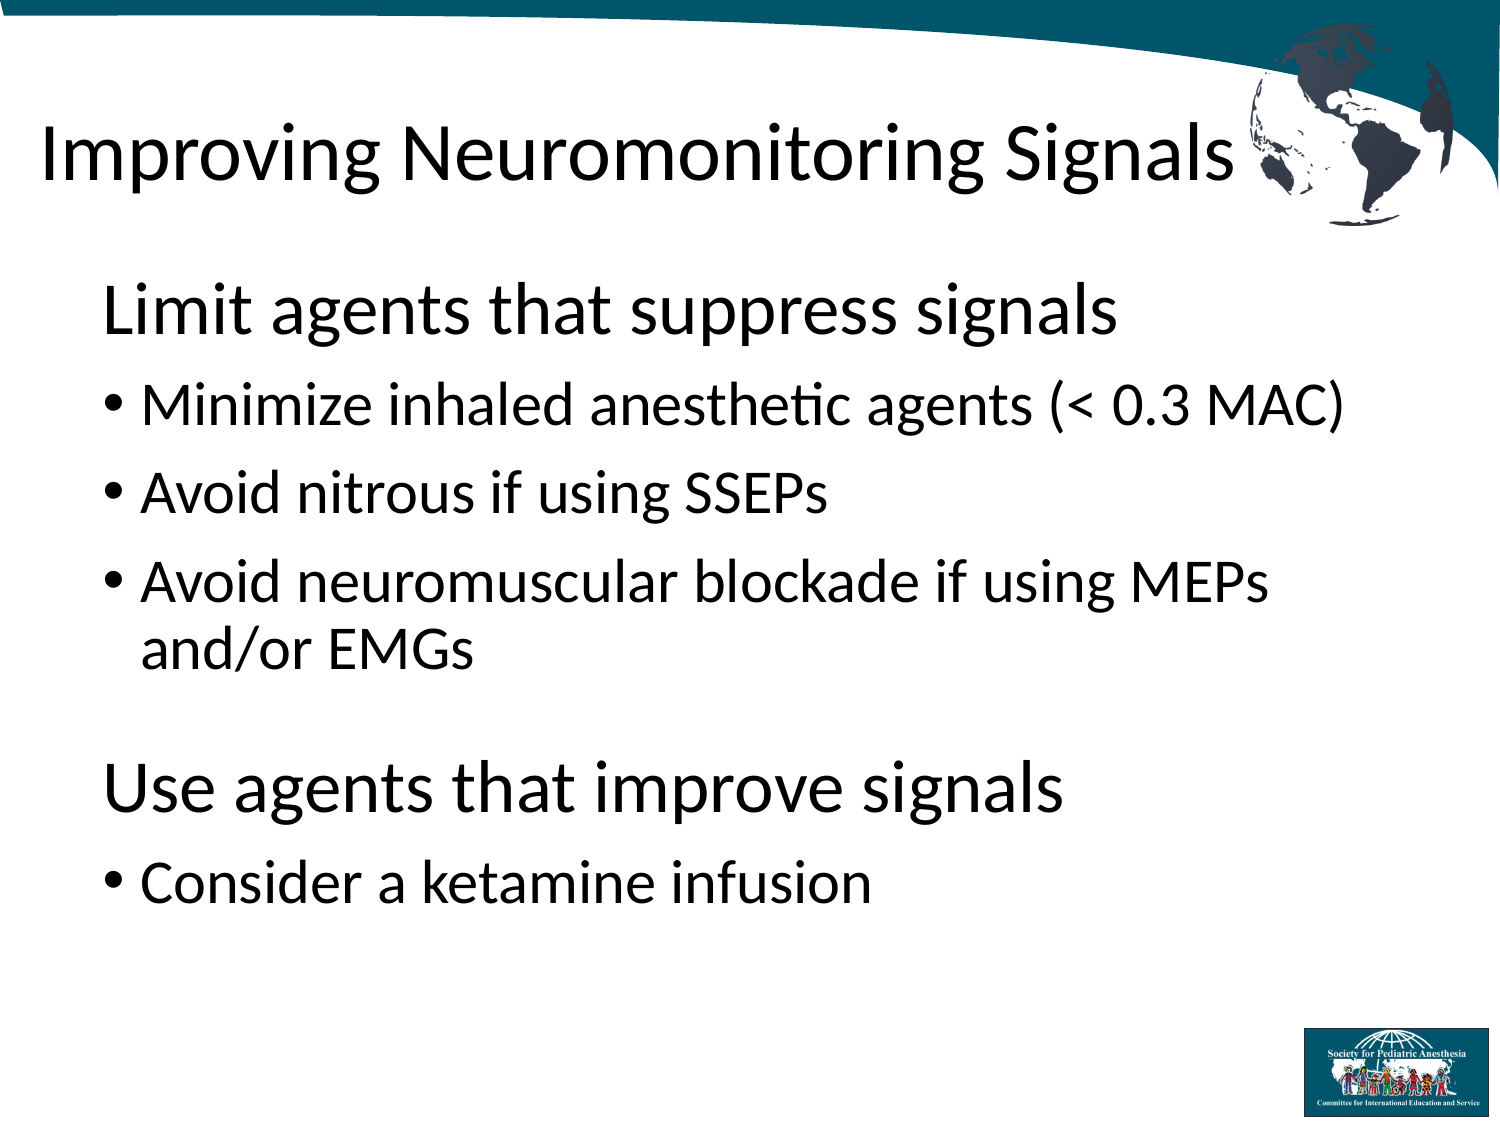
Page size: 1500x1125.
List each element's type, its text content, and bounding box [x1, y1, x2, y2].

list Limit agents that suppress signals Minimize inhaled anesthetic agents (< 0.3 MAC) Avoid nitrous if using SSEPs Avoid neuromuscular blockade if using MEPs and/or EMGs Use agents that improve signals Consider a ketamine infusion [87, 262, 1450, 1075]
picture [1426, 1101, 1440, 1105]
picture [1450, 1051, 1465, 1063]
picture [1444, 1101, 1454, 1105]
picture [1333, 1075, 1456, 1096]
title Improving Neuromonitoring Signals [24, 45, 1275, 263]
